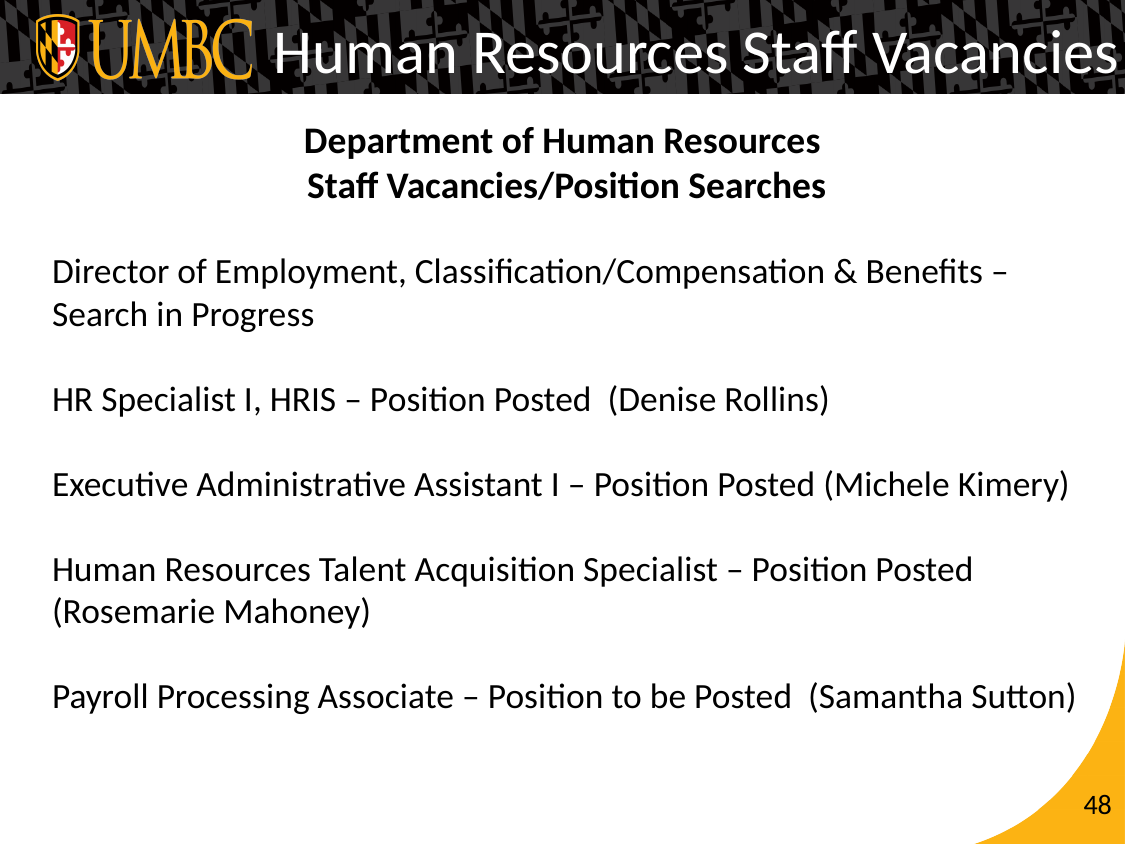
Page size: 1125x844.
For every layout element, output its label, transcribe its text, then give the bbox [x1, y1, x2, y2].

text_box Department of Human Resources Staff Vacancies/Position Searches Director of Employment, Classification/Compensation & Benefits – Search in Progress HR Specialist I, HRIS – Position Posted (Denise Rollins) Executive Administrative Assistant I – Position Posted (Michele Kimery) Human Resources Talent Acquisition Specialist – Position Posted (Rosemarie Mahoney) Payroll Processing Associate – Position to be Posted (Samantha Sutton) [37, 108, 1097, 769]
text_box Human Resources Staff Vacancies [0, 3, 1125, 94]
picture [974, 639, 1125, 844]
text_box 48 [1068, 779, 1125, 828]
